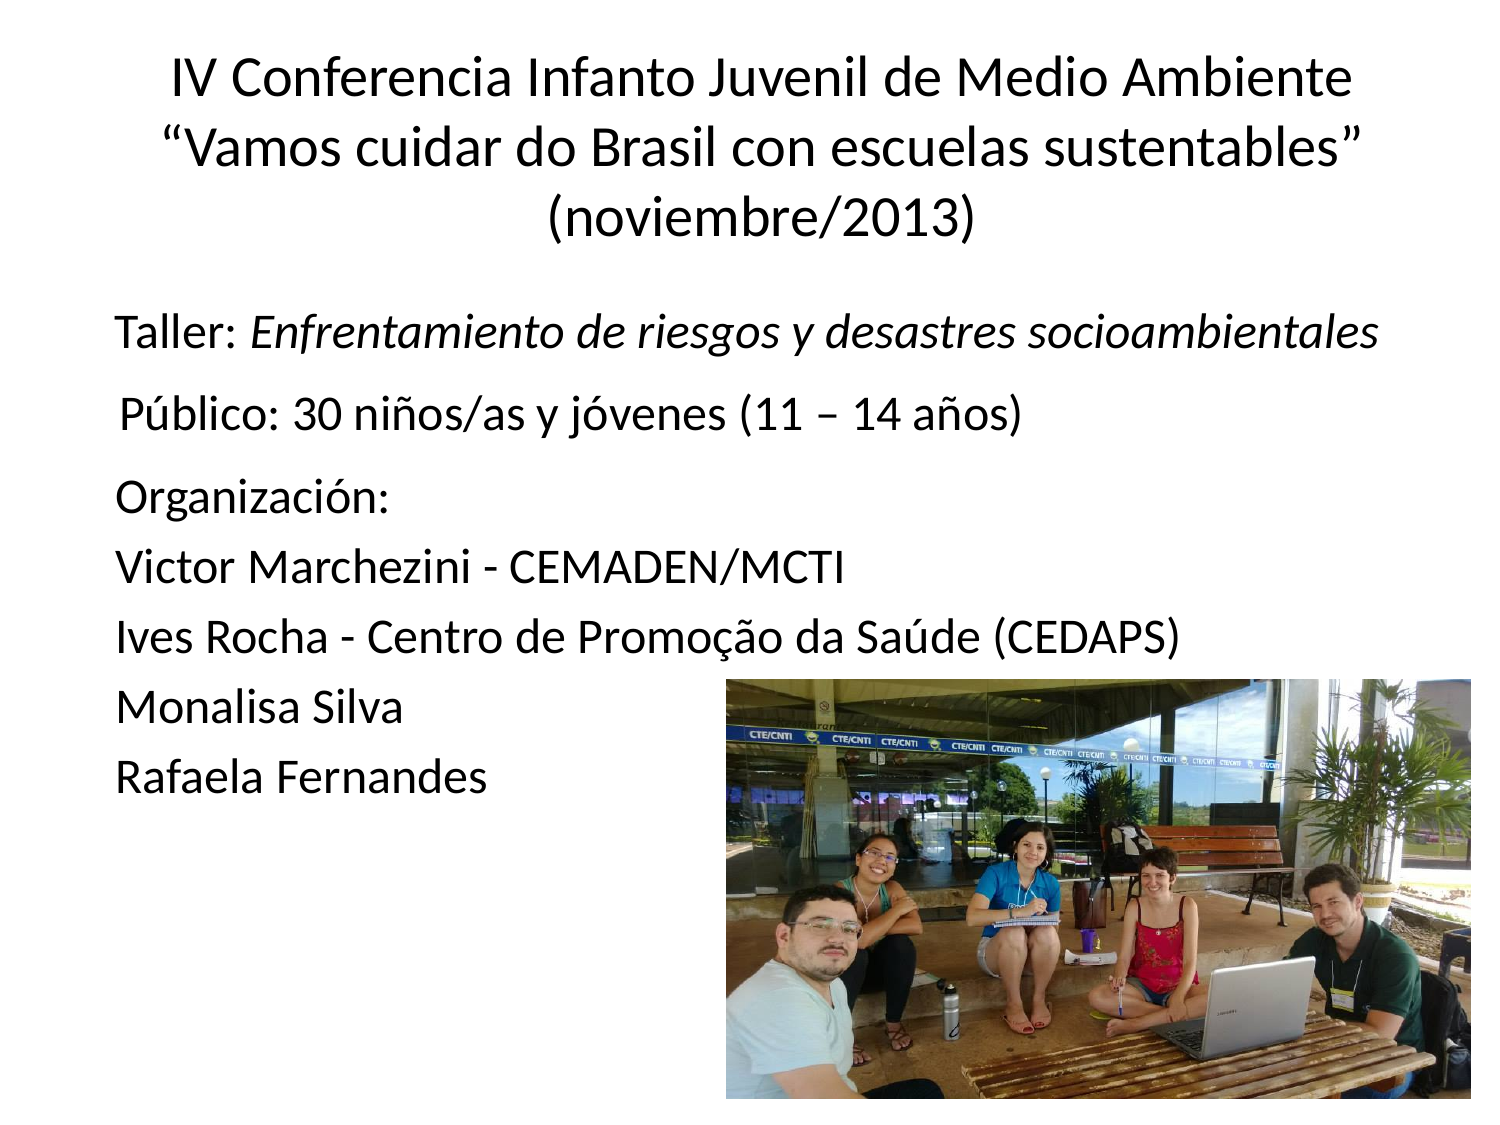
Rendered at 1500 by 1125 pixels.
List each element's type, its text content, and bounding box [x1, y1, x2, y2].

text_box Público: 30 niños/as y jóvenes (11 – 14 años) [104, 373, 1040, 449]
picture [726, 679, 1471, 1100]
text_box Taller: Enfrentamiento de riesgos y desastres socioambientales [100, 290, 1500, 366]
text_box IV Conferencia Infanto Juvenil de Medio Ambiente “Vamos cuidar do Brasil con escuelas sustentables” (noviembre/2013) [53, 30, 1471, 256]
list Organización: Victor Marchezini - CEMADEN/MCTI Ives Rocha - Centro de Promoção da Saúde (CEDAPS) Monalisa Silva Rafaela Fernandes [100, 456, 1451, 721]
